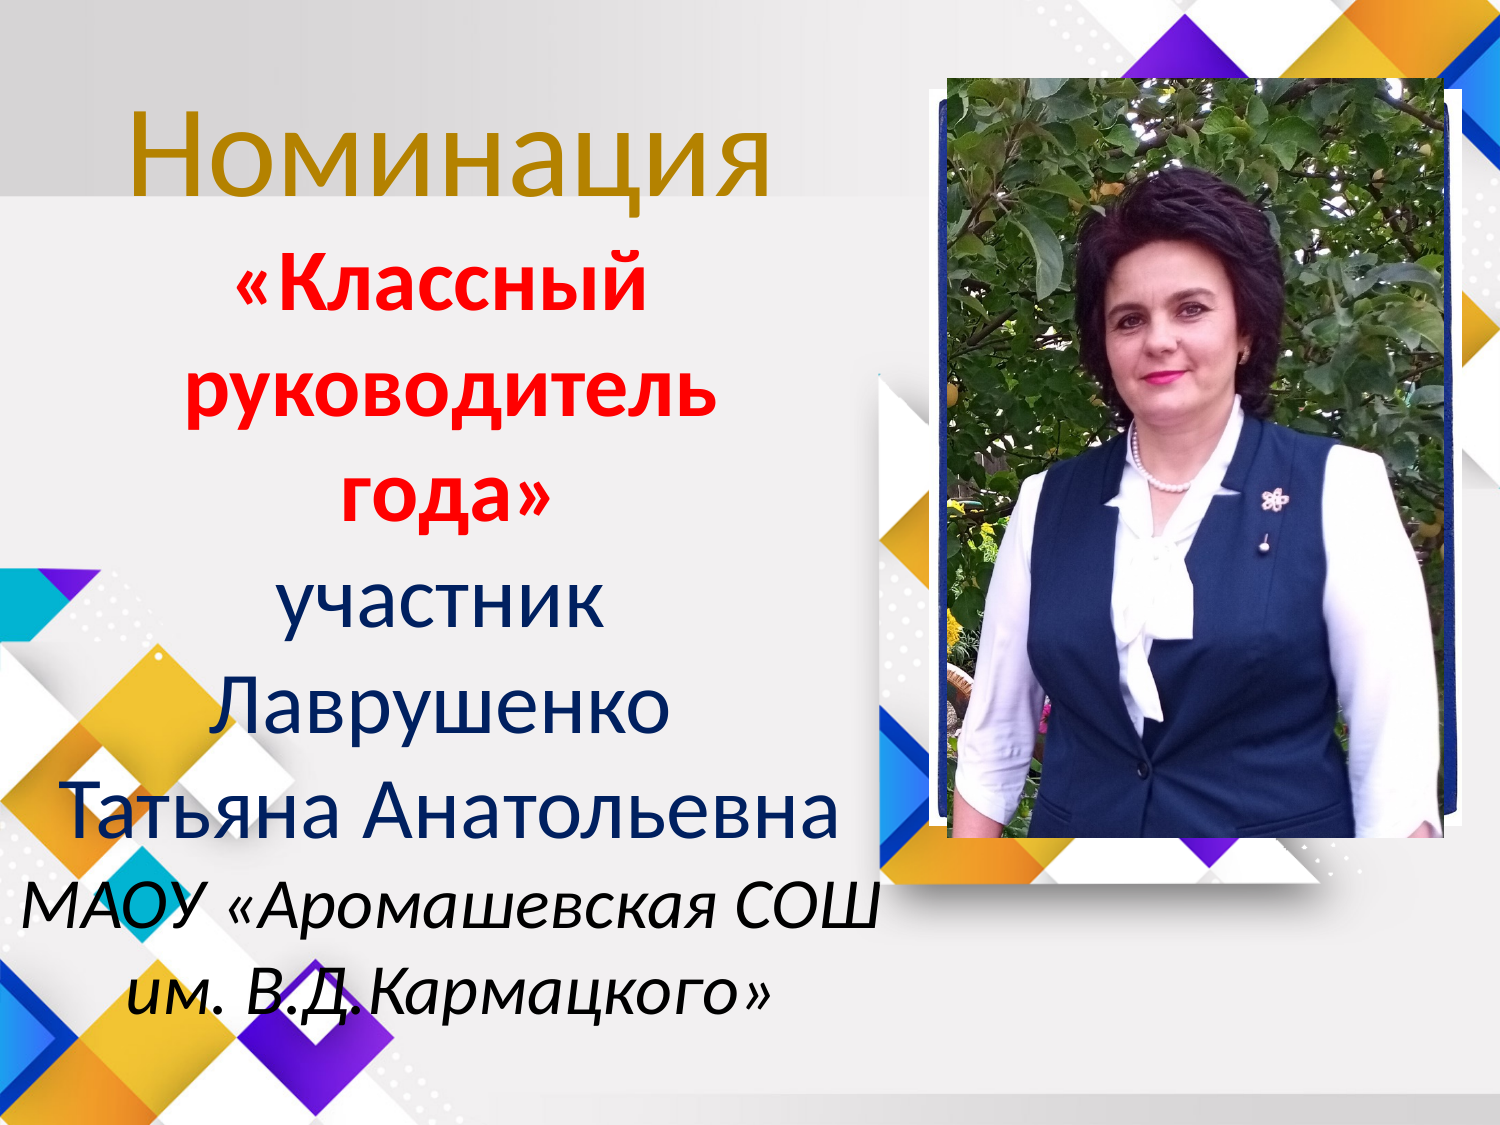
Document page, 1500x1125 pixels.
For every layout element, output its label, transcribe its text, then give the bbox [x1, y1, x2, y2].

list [878, 373, 1390, 885]
picture [0, 0, 1500, 1125]
title Номинация «Классный руководитель года» участник Лаврушенко Татьяна Анатольевна МАОУ «Аромашевская СОШ им. В.Д.Кармацкого» [0, 54, 930, 1125]
